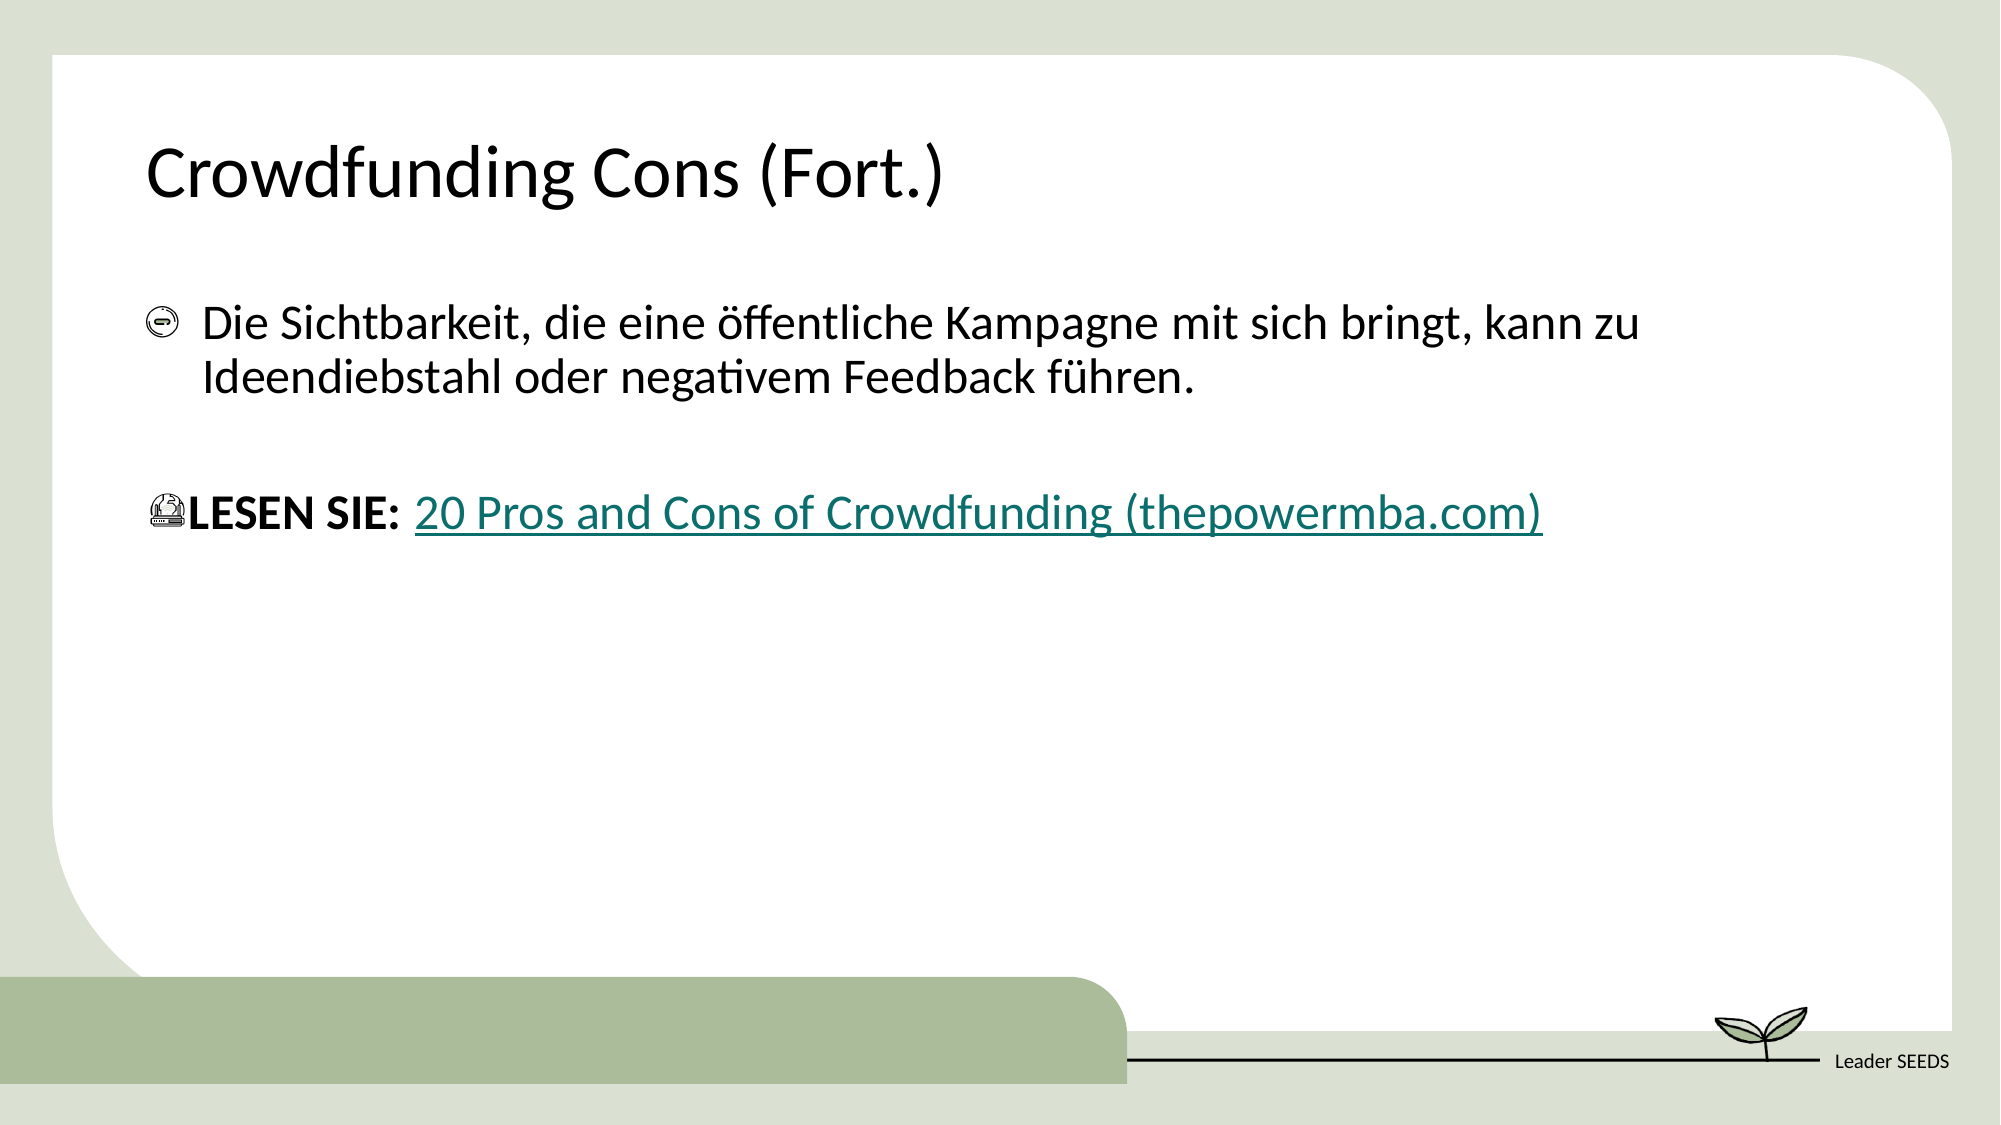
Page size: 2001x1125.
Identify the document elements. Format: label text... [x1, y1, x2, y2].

picture [145, 303, 180, 339]
list Crowdfunding Cons (Fort.) [130, 124, 1869, 257]
picture [145, 492, 189, 528]
list Die Sichtbarkeit, die eine öffentliche Kampagne mit sich bringt, kann zu Ideendiebstahl oder negativem Feedback führen. LESEN SIE: 20 Pros and Cons of Crowdfunding (thepowermba.com) [130, 289, 1869, 968]
